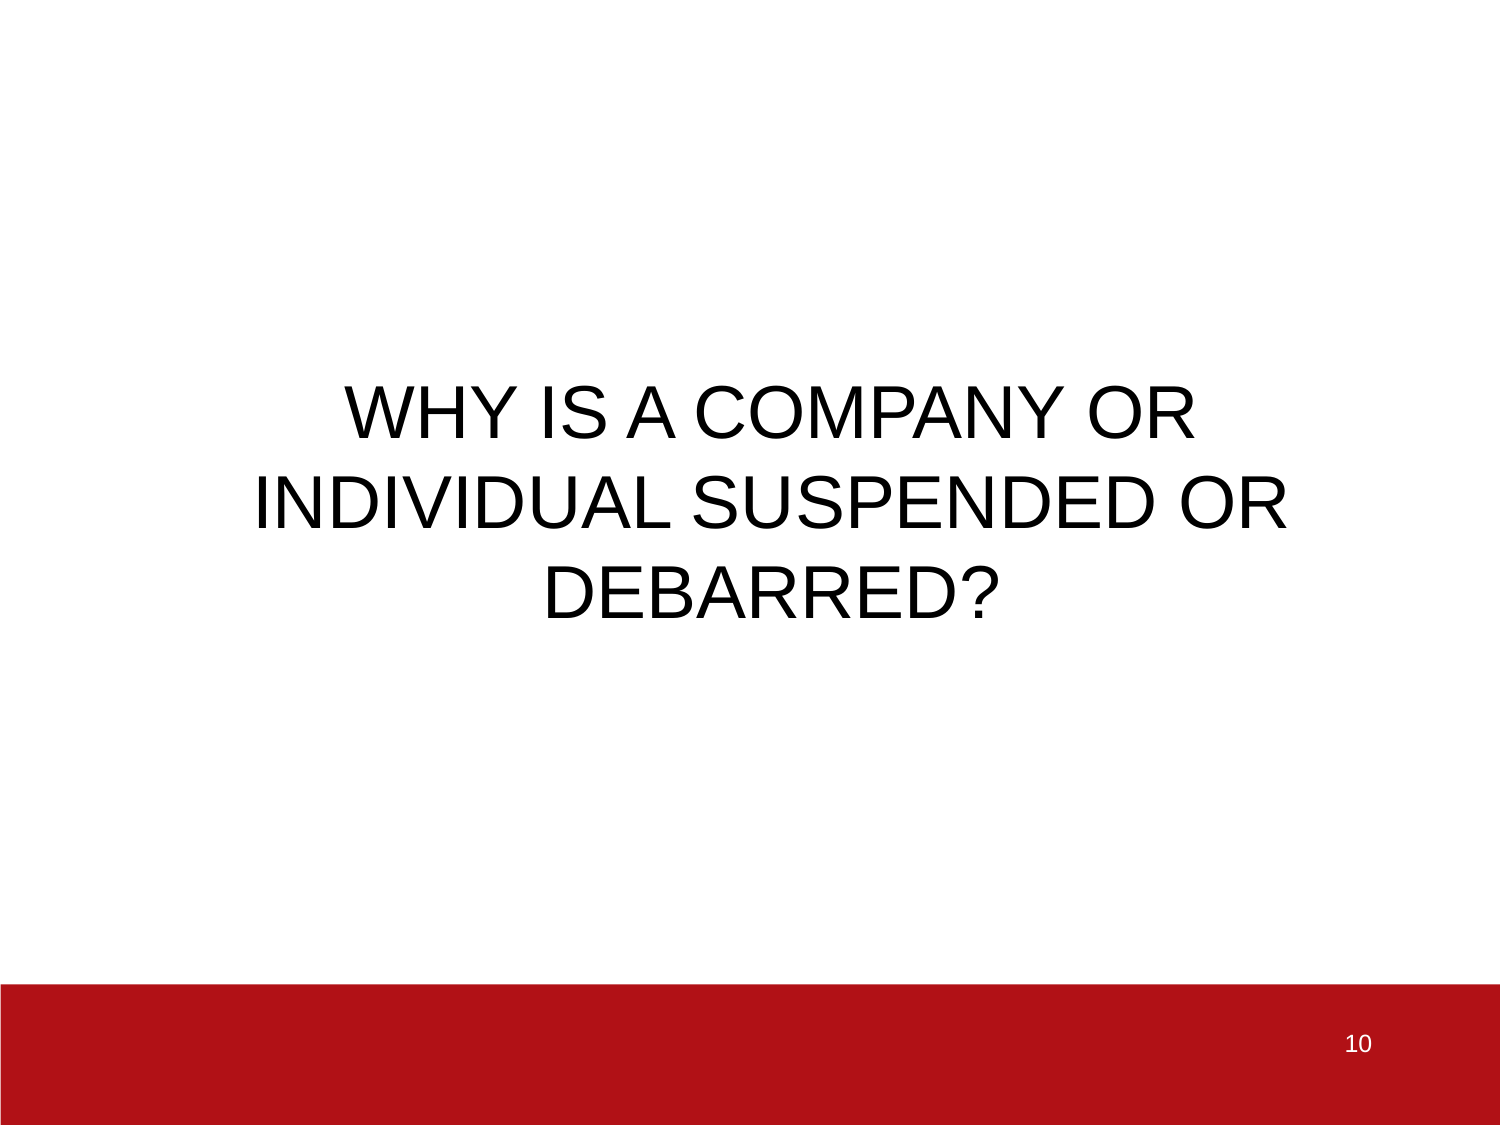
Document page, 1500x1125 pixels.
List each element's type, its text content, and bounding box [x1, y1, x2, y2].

slide_number 10 [1074, 1019, 1388, 1095]
title WHY IS A COMPANY OR INDIVIDUAL SUSPENDED OR DEBARRED? [134, 355, 1410, 641]
